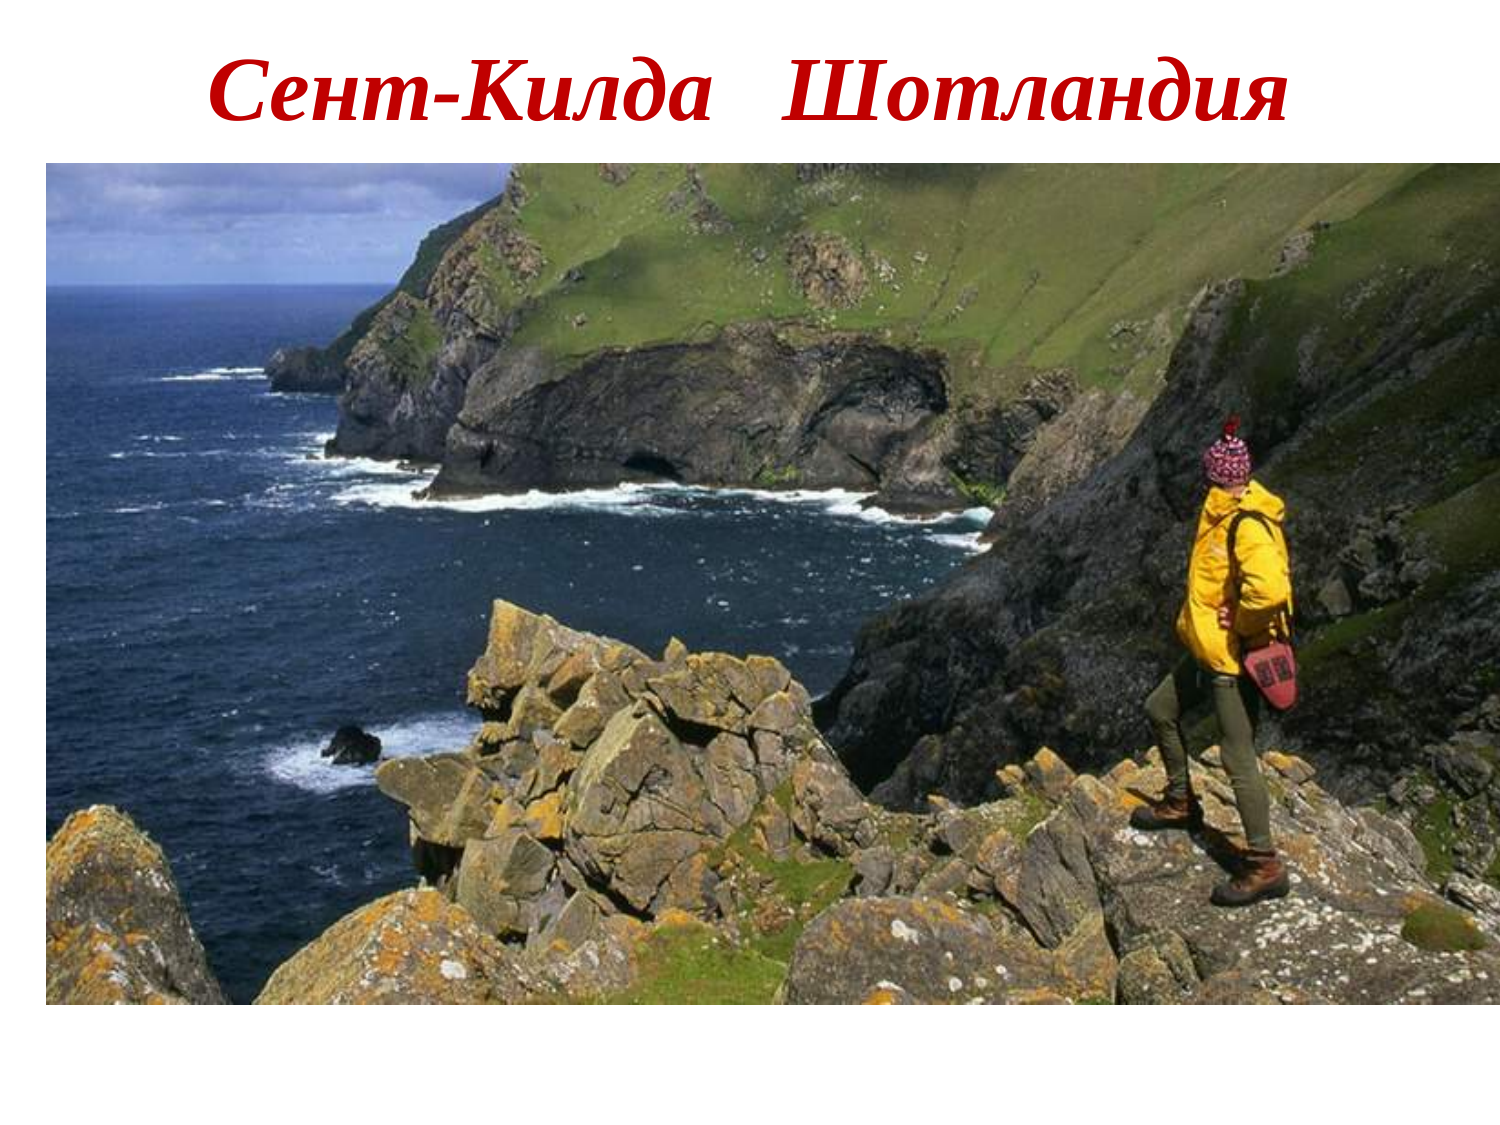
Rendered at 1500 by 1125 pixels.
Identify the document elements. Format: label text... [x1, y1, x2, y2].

title Сент-Килда Шотландия [75, 45, 1425, 162]
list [45, 163, 1500, 1006]
